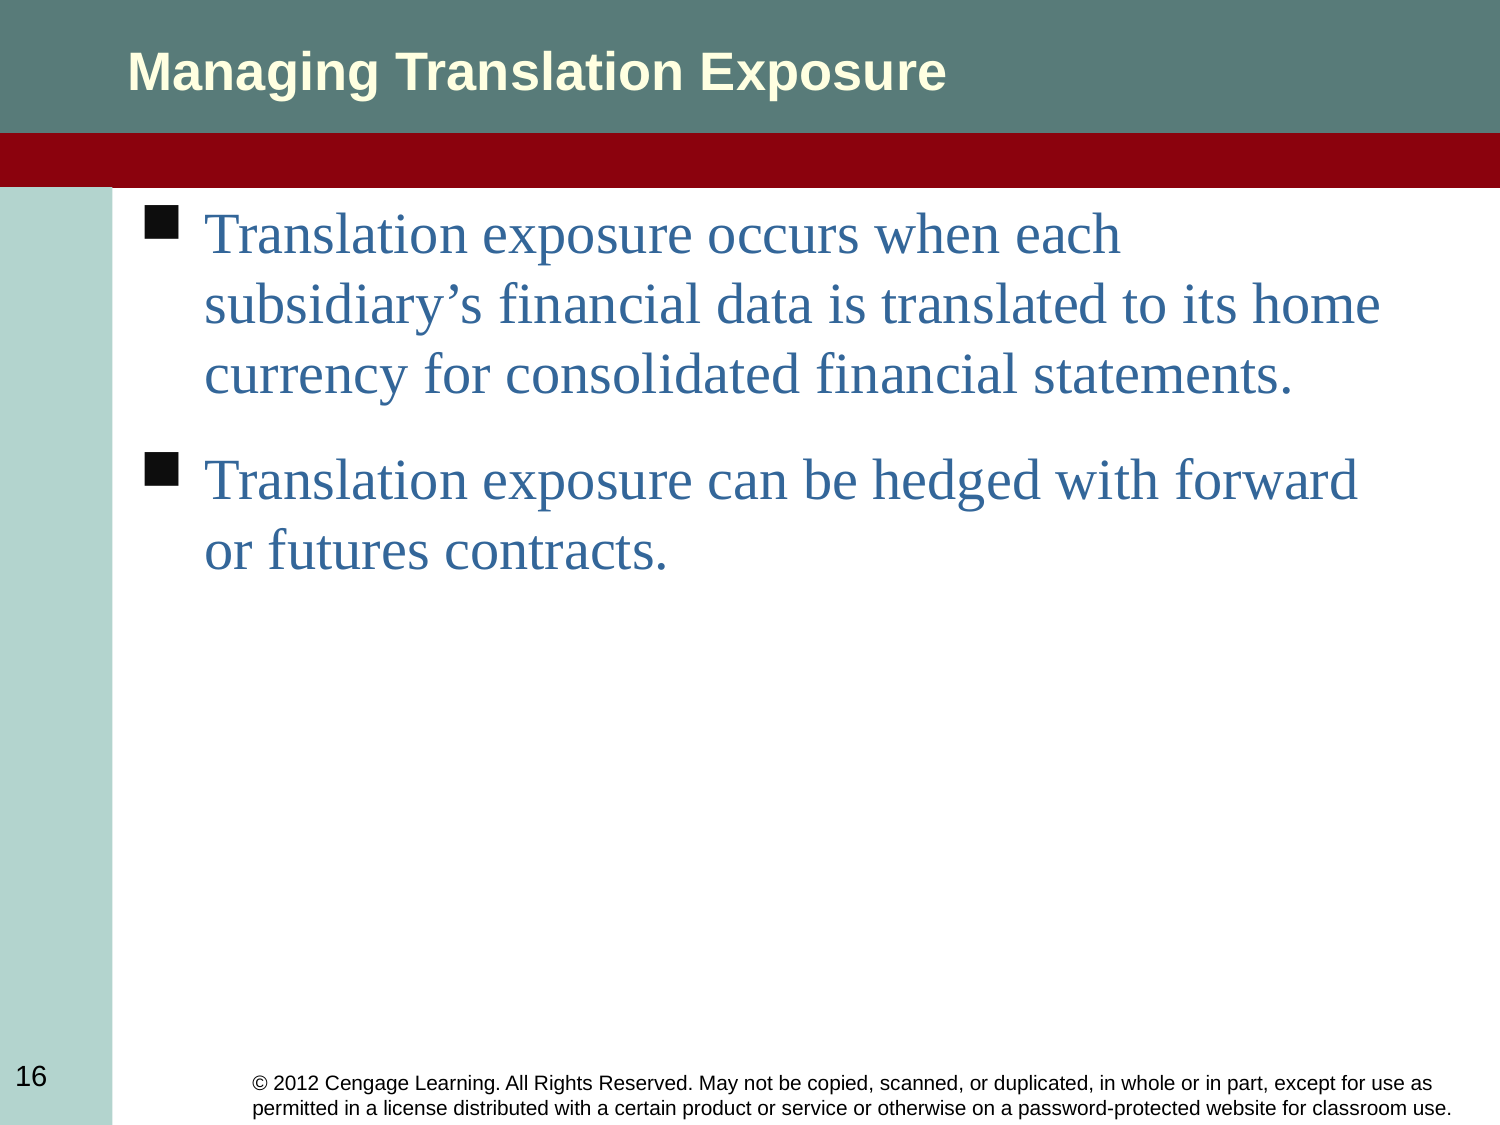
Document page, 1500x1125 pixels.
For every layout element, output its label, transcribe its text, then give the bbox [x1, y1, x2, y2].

slide_number 16 [0, 1050, 113, 1125]
title Managing Translation Exposure [112, 0, 1313, 138]
picture [0, 0, 1500, 1050]
list Translation exposure occurs when each subsidiary’s financial data is translated to its home currency for consolidated financial statements. Translation exposure can be hedged with forward or futures contracts. [125, 187, 1413, 1050]
